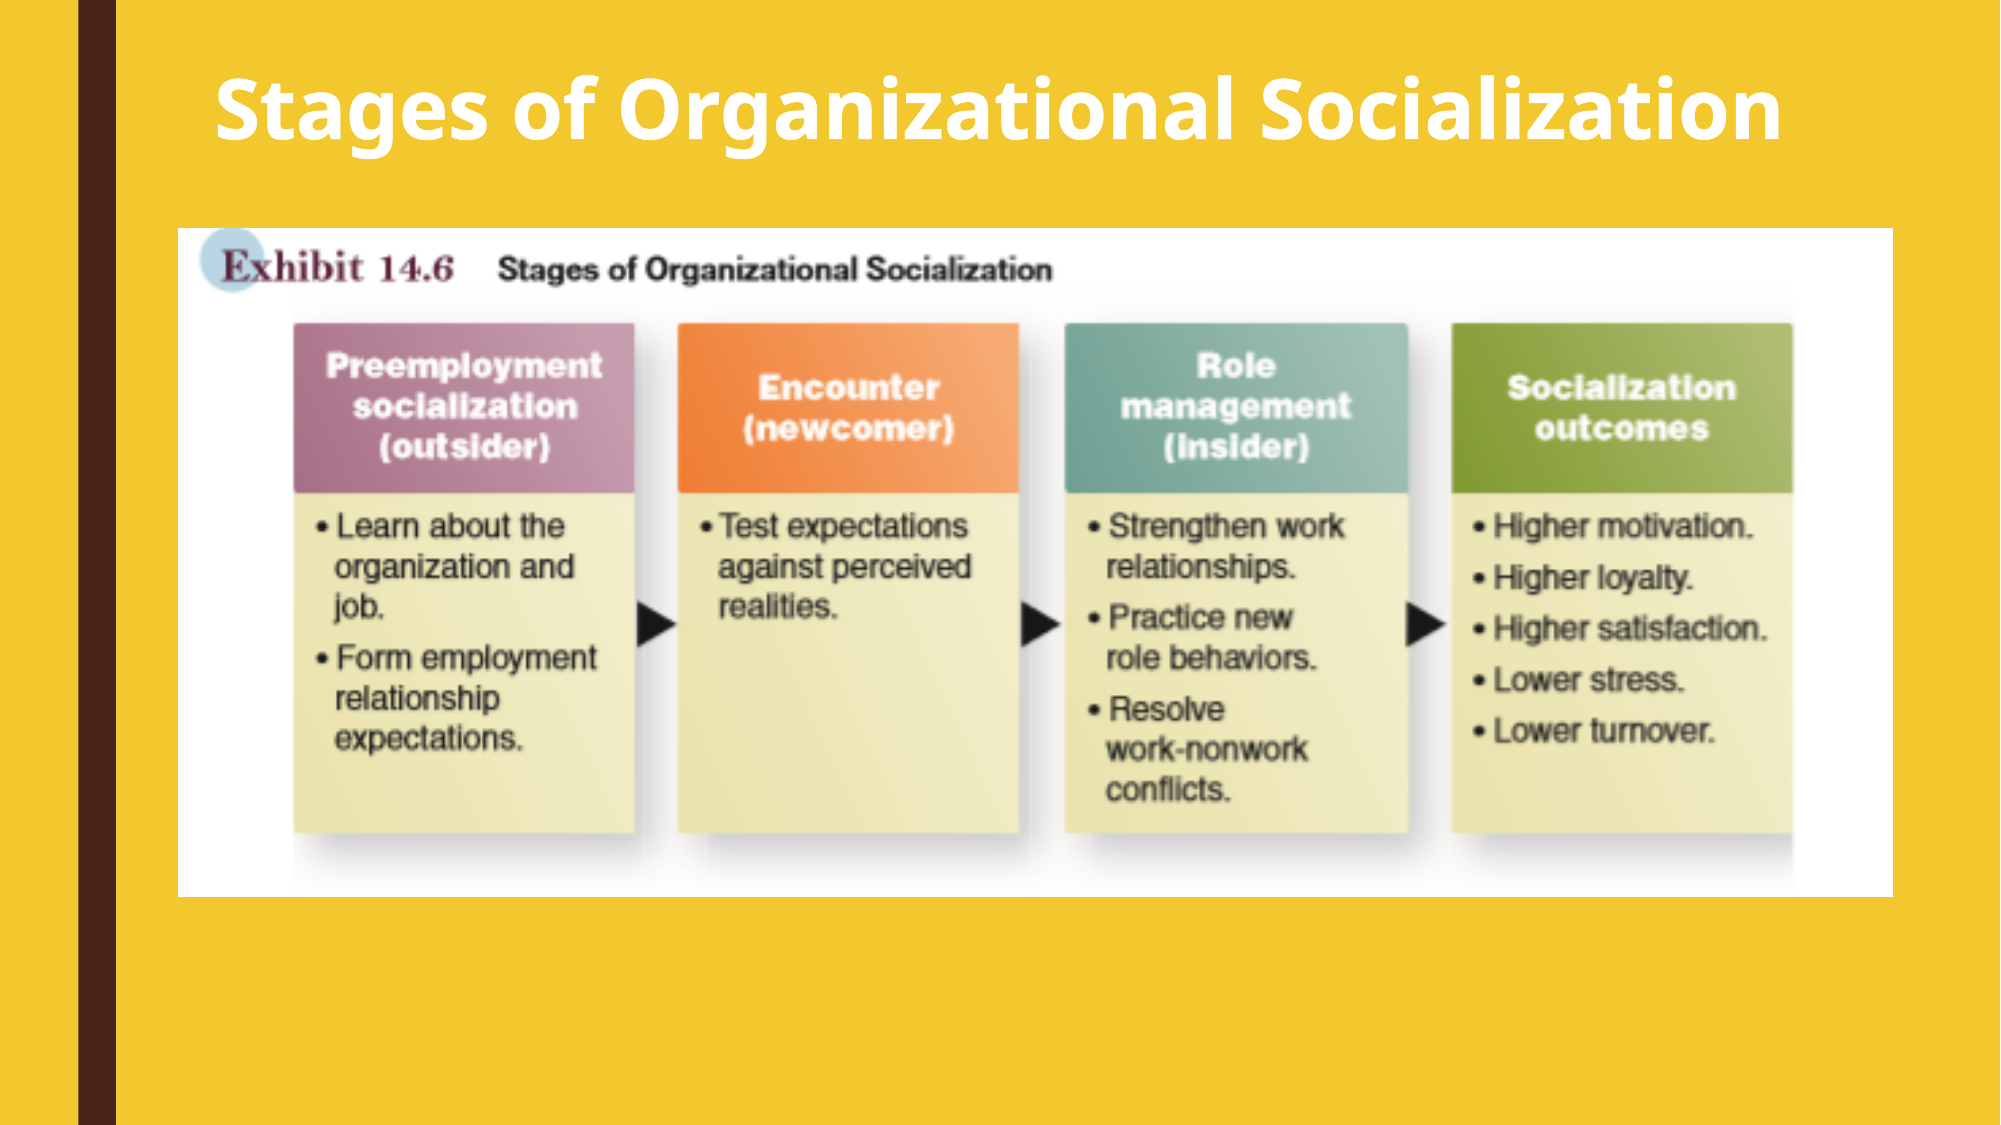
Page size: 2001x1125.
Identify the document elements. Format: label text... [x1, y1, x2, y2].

picture [178, 228, 1893, 897]
text_box Stages of Organizational Socialization [199, 48, 1801, 164]
